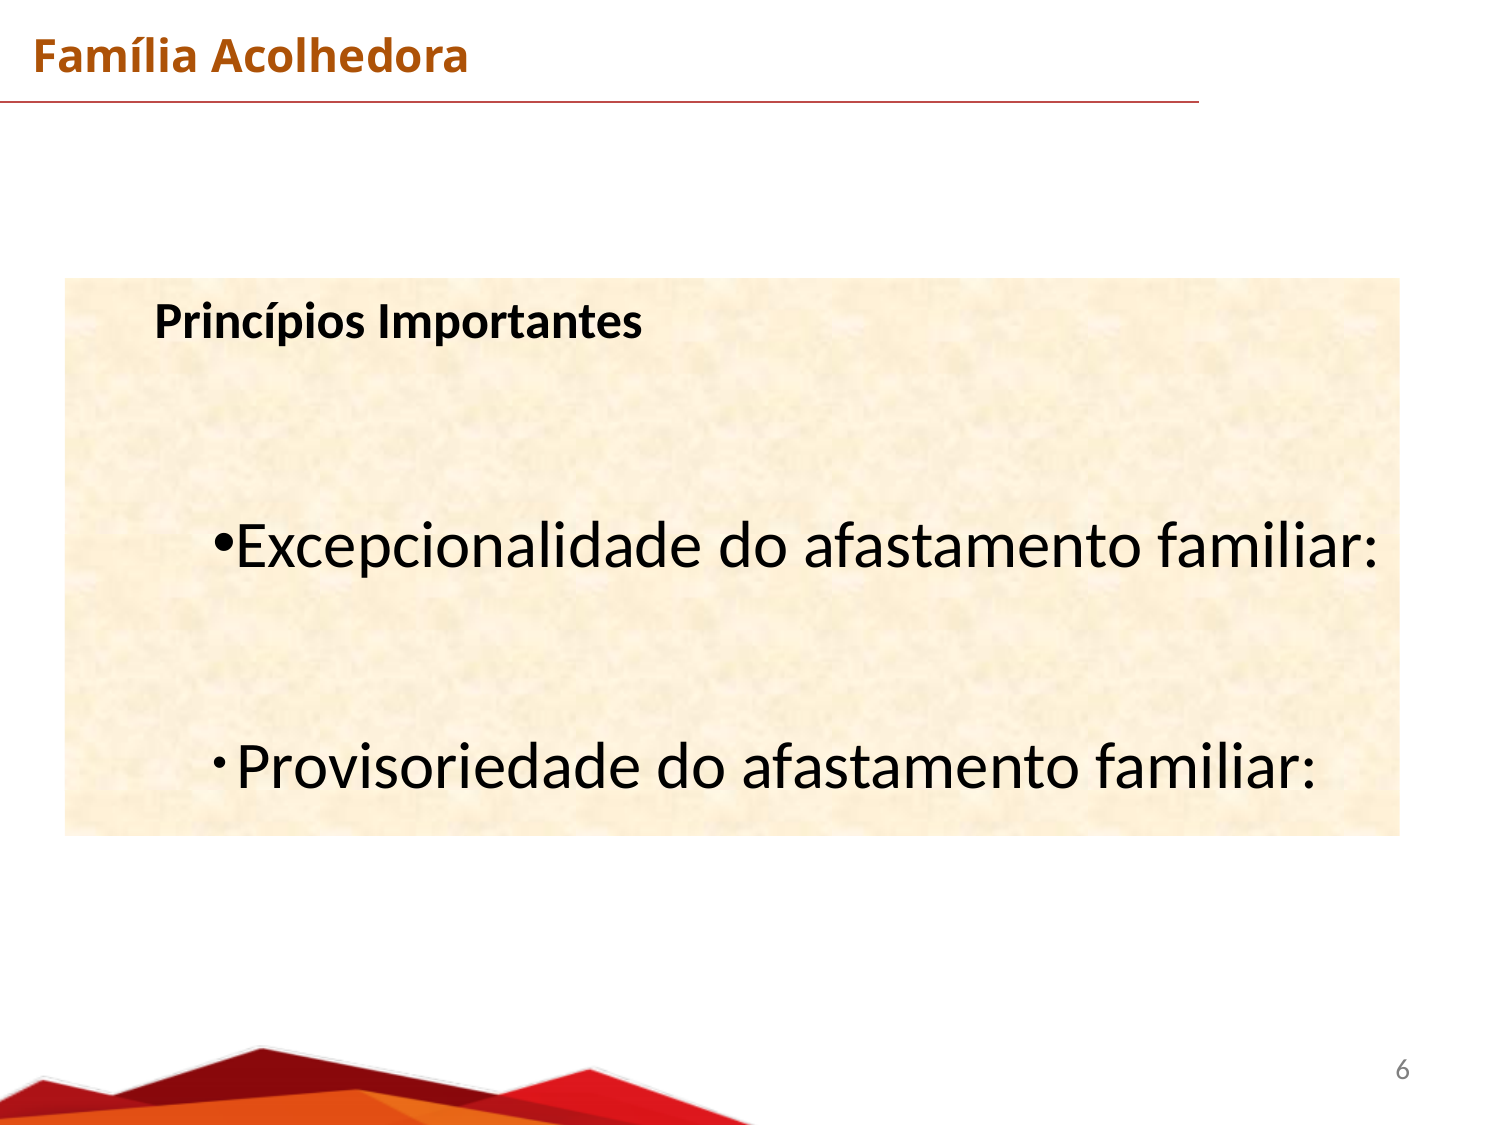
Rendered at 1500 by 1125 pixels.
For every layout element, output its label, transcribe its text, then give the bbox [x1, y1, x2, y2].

picture [0, 1022, 940, 1125]
text_box Família Acolhedora [17, 19, 1471, 89]
text_box Princípios Importantes Excepcionalidade do afastamento familiar: Provisoriedade do afastamento familiar: [64, 278, 1400, 836]
text_box 6 [1074, 1042, 1425, 1103]
